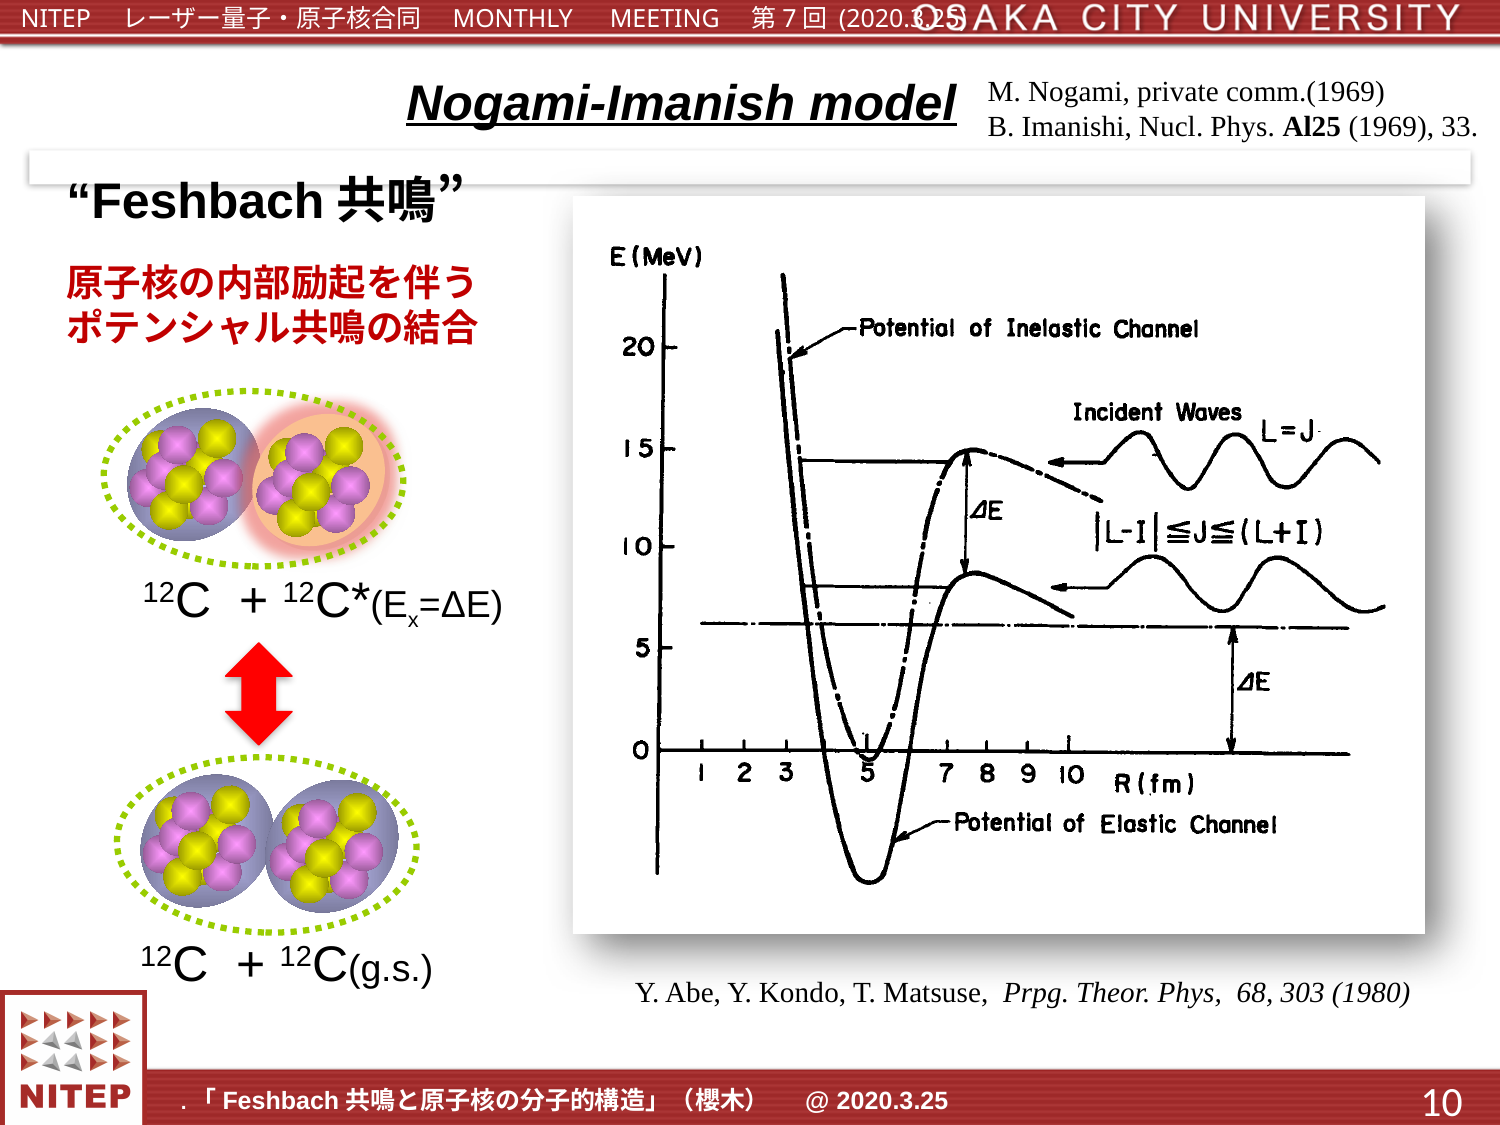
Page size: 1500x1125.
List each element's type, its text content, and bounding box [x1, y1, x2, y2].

text_box [224, 642, 293, 693]
text_box 12C + 12C*(Ex=ΔE) [127, 560, 519, 639]
text_box “Feshbach共鳴” 原子核の内部励起を伴う ポテンシャル共鳴の結合 [51, 161, 494, 356]
text_box Y. Abe, Y. Kondo, T. Matsuse, Prpg. Theor. Phys, 68, 303 (1980) [620, 966, 1465, 1016]
text_box Nogami-Imanish model [391, 62, 972, 138]
text_box M. Nogami, private comm.(1969) B. Imanishi, Nucl. Phys. Al25 (1969), 33. [972, 65, 1494, 150]
text_box 12C + 12C(g.s.) [420, 923, 449, 999]
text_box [116, 695, 417, 996]
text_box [103, 328, 404, 630]
picture [0, 0, 1500, 1125]
slide_number 10 [1127, 1069, 1478, 1125]
